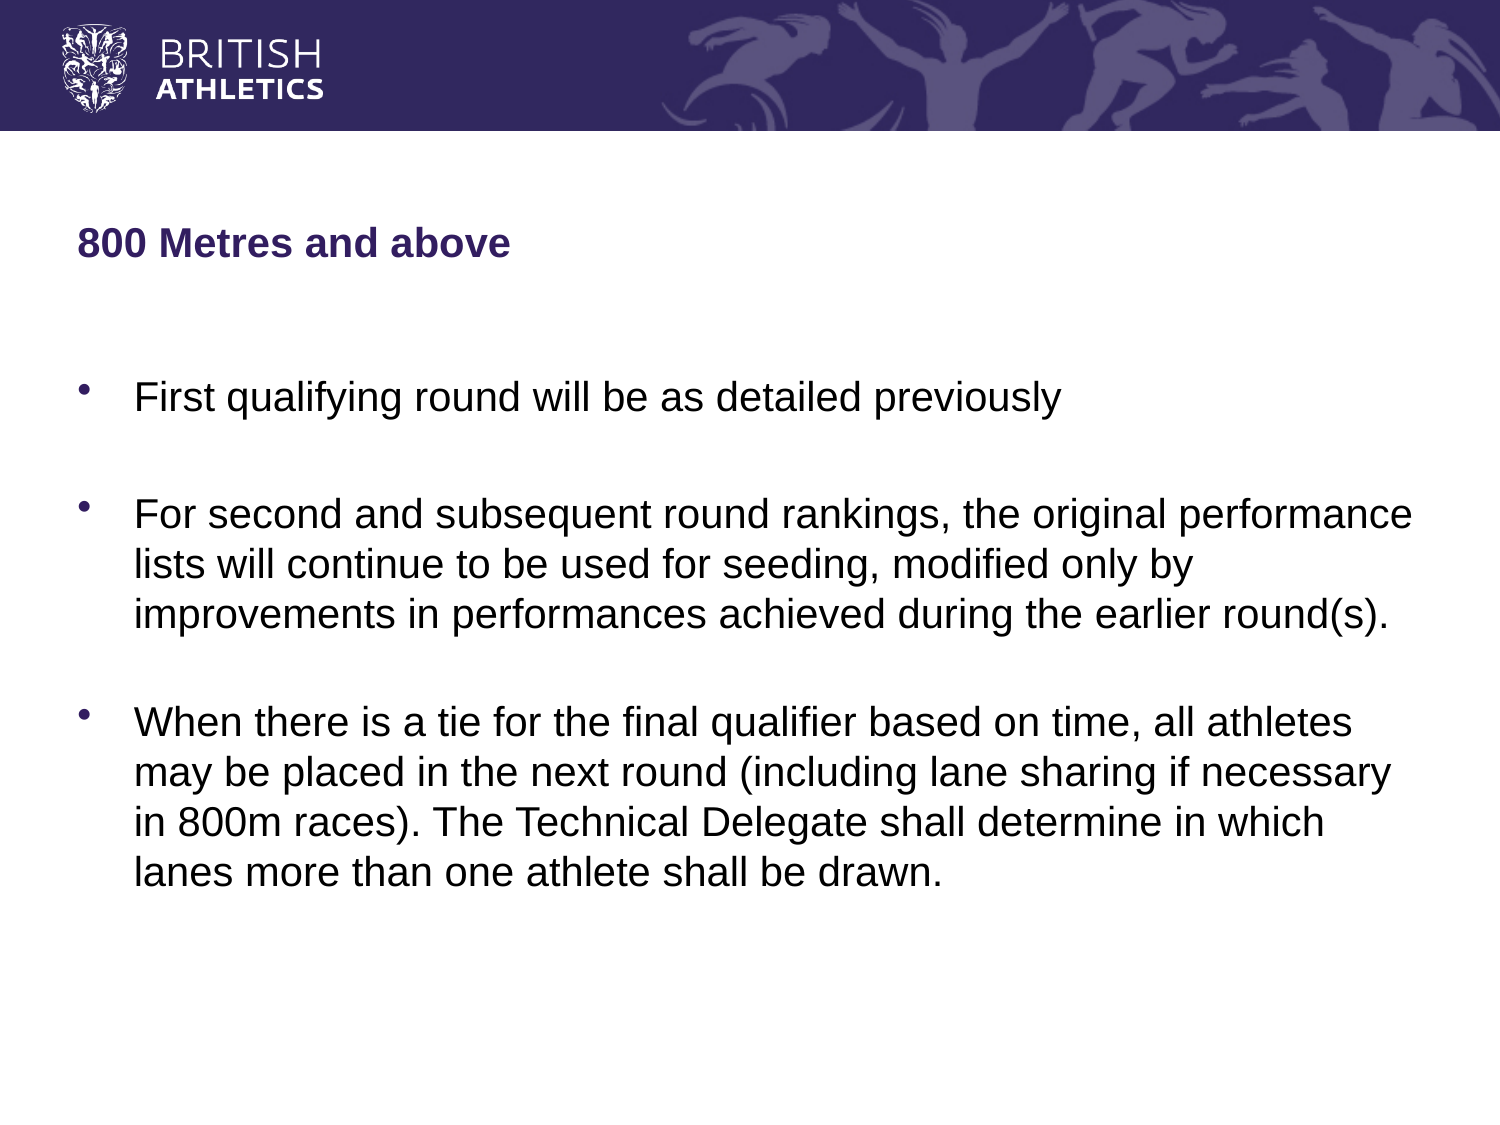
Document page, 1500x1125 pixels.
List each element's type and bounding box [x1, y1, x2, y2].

title [62, 208, 1063, 296]
picture [0, 0, 1500, 131]
list [62, 362, 1438, 1100]
